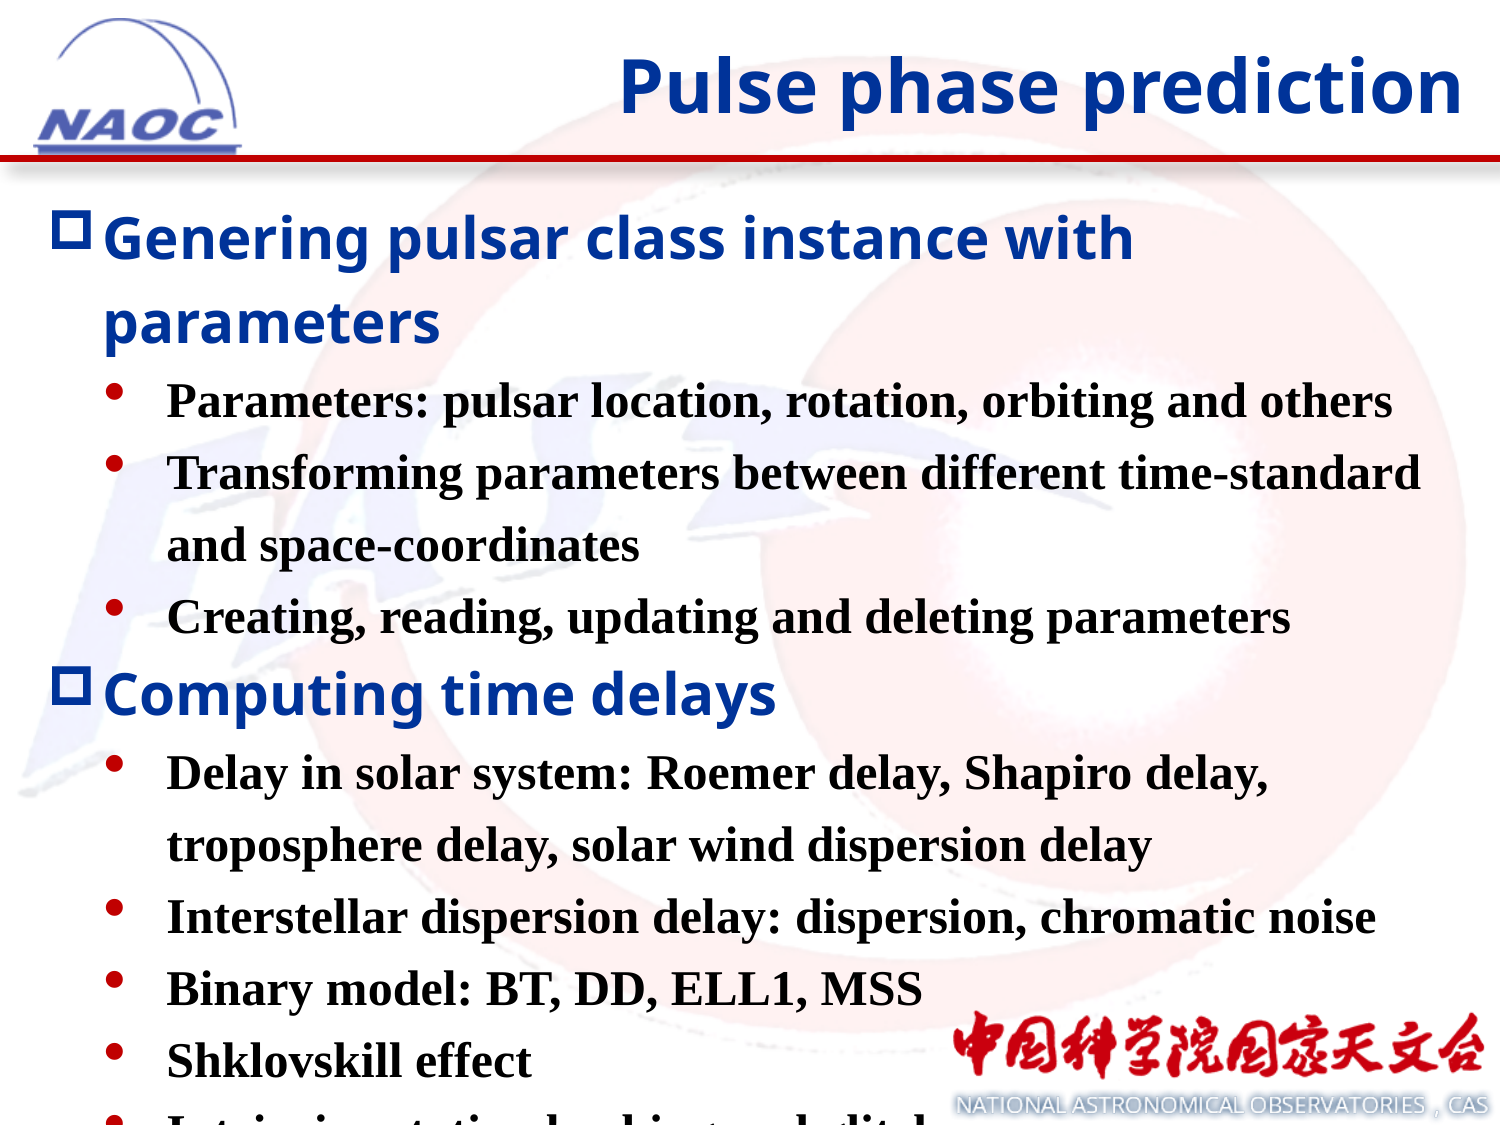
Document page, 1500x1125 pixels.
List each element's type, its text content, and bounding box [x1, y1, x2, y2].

text_box Pulse phase prediction [265, 30, 1481, 136]
text_box Genering pulsar class instance with parameters Parameters: pulsar location, rotation, orbiting and others Transforming parameters between different time-standard and space-coordinates Creating, reading, updating and deleting parameters Computing time delays Delay in solar system: Roemer delay, Shapiro delay, troposphere delay, solar wind dispersion delay Interstellar dispersion delay: dispersion, chromatic noise Binary model: BT, DD, ELL1, MSS Shklovskill effect Intrinsic rotation braking and glitch [33, 180, 1455, 1125]
picture [32, 159, 248, 169]
picture [32, 18, 248, 158]
picture [945, 1004, 1500, 1125]
